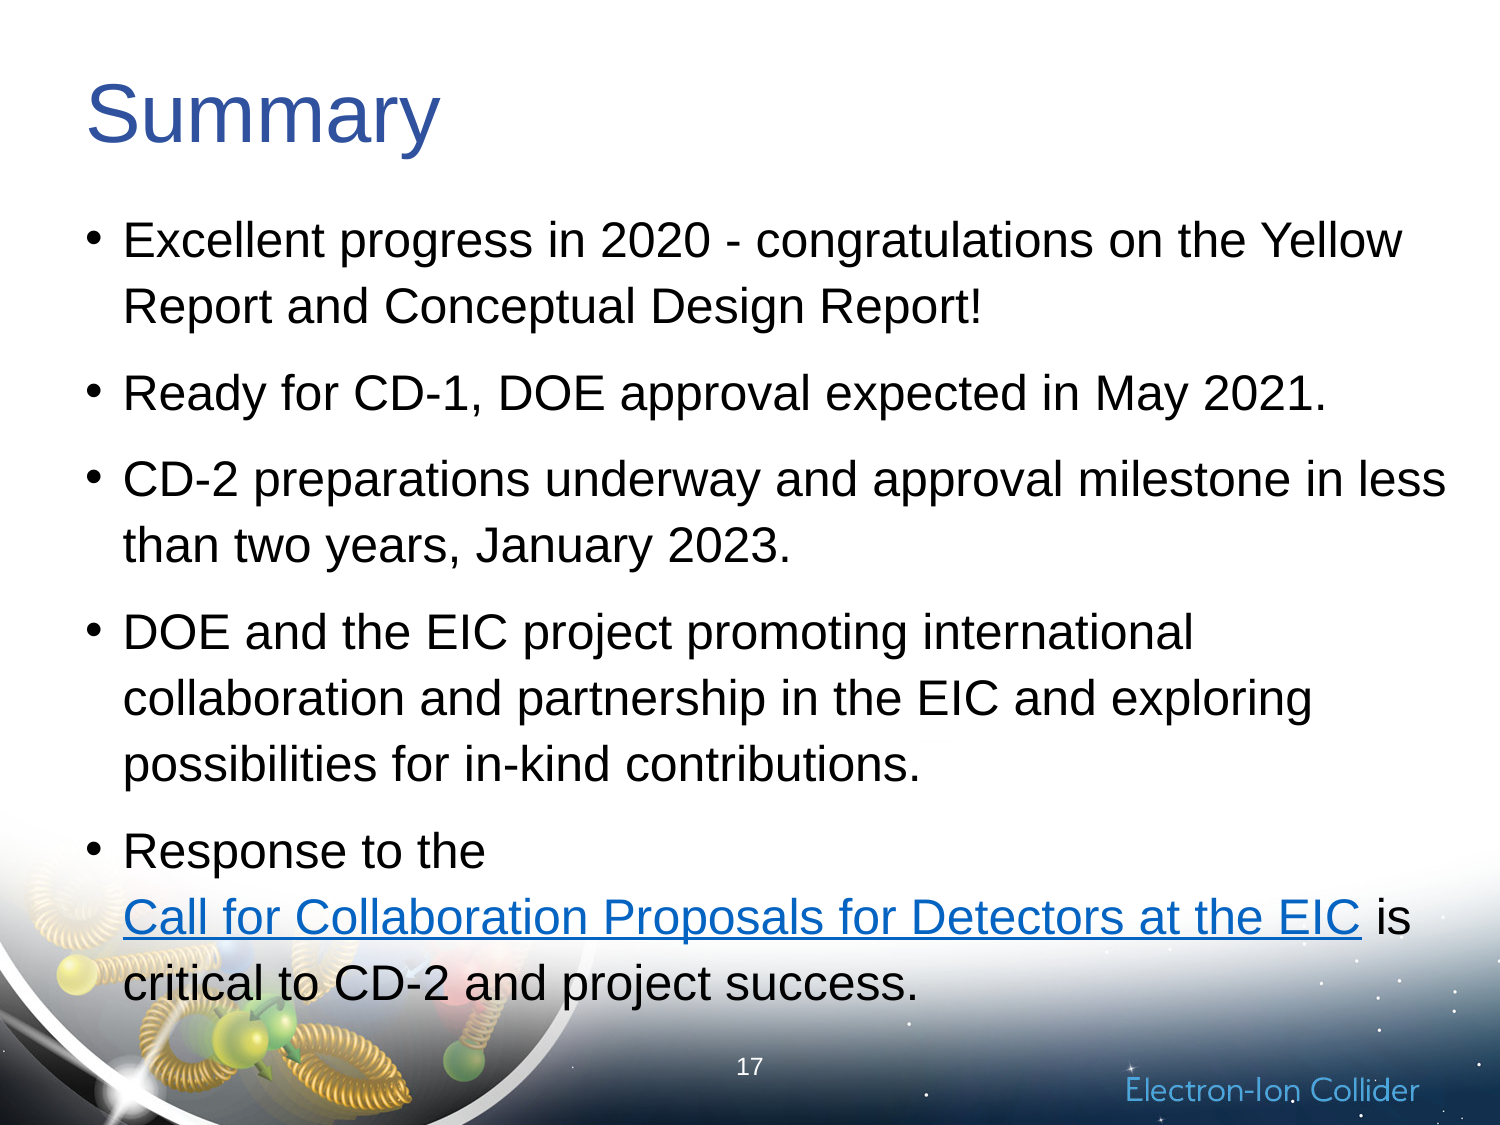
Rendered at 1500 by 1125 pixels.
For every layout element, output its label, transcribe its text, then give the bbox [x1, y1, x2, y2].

slide_number 17 [581, 1036, 919, 1096]
list Excellent progress in 2020 - congratulations on the Yellow Report and Conceptual Design Report! Ready for CD-1, DOE approval expected in May 2021. CD-2 preparations underway and approval milestone in less than two years, January 2023. DOE and the EIC project promoting international collaboration and partnership in the EIC and exploring possibilities for in-kind contributions. Response to the Call for Collaboration Proposals for Detectors at the EIC is critical to CD-2 and project success. [70, 193, 1471, 1036]
picture [0, 1, 1500, 1125]
title Summary [70, 38, 1364, 193]
